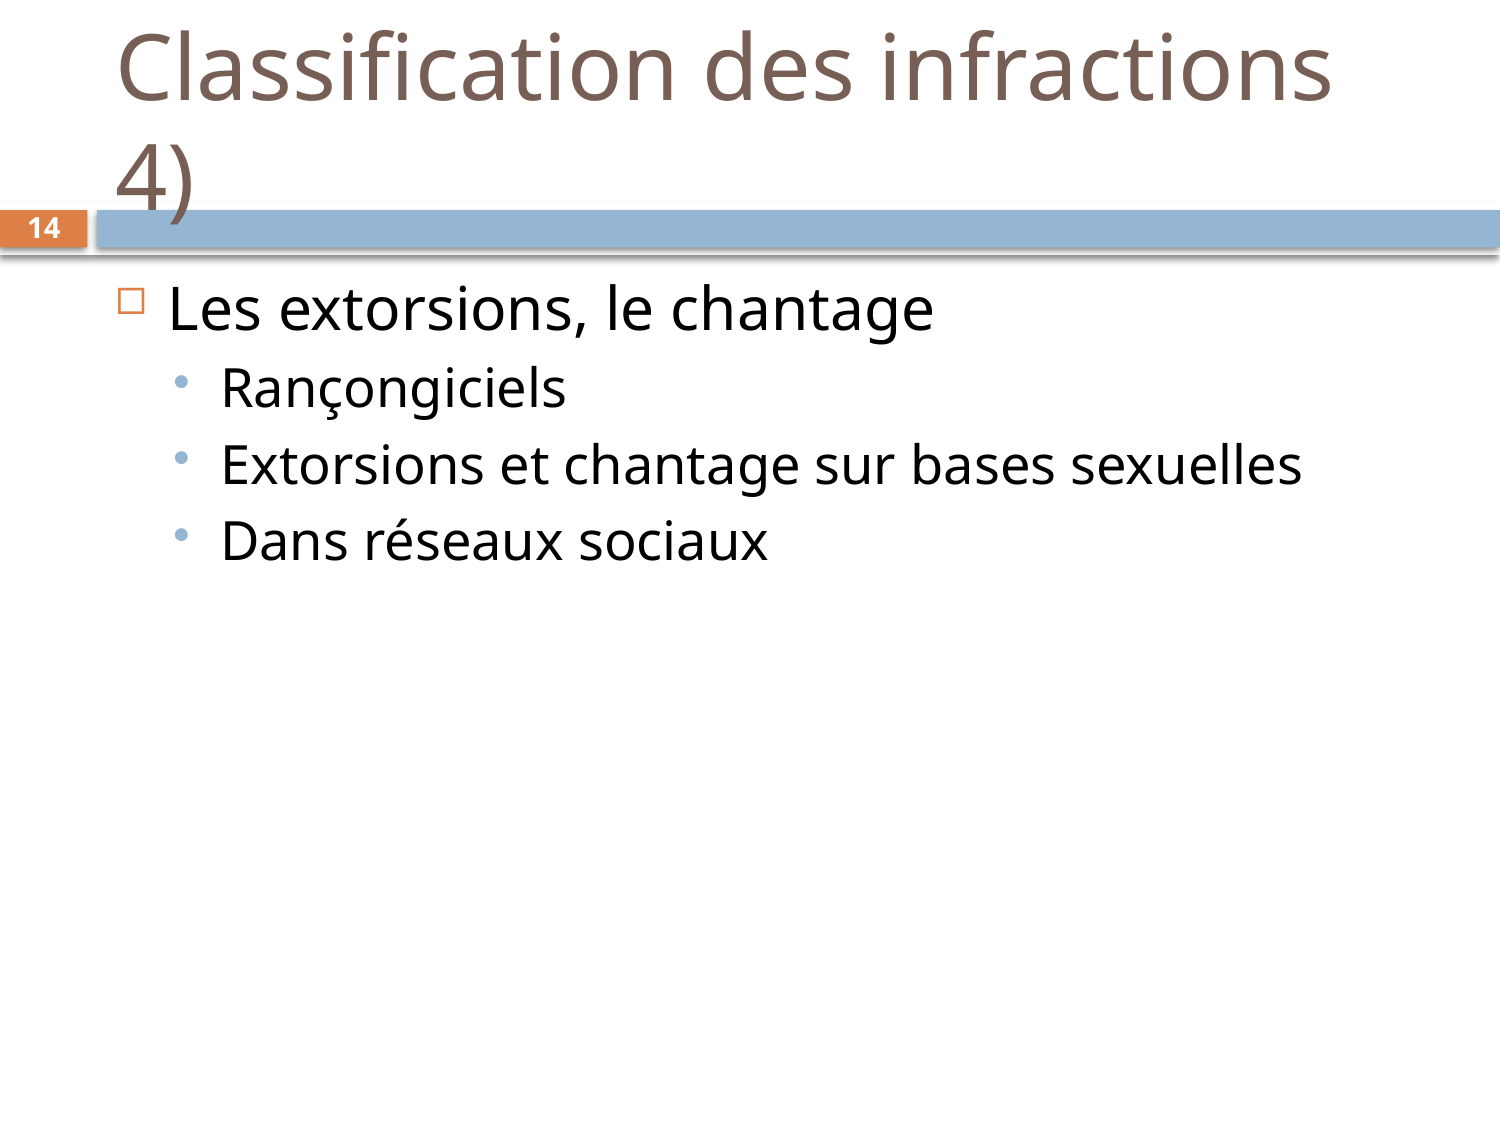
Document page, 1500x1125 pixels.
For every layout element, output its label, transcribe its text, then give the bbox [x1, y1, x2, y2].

slide_number 14 [0, 208, 88, 249]
list Les extorsions, le chantage Rançongiciels Extorsions et chantage sur bases sexuelles Dans réseaux sociaux [100, 262, 1438, 1000]
title Classification des infractions 4) [100, 37, 1438, 200]
